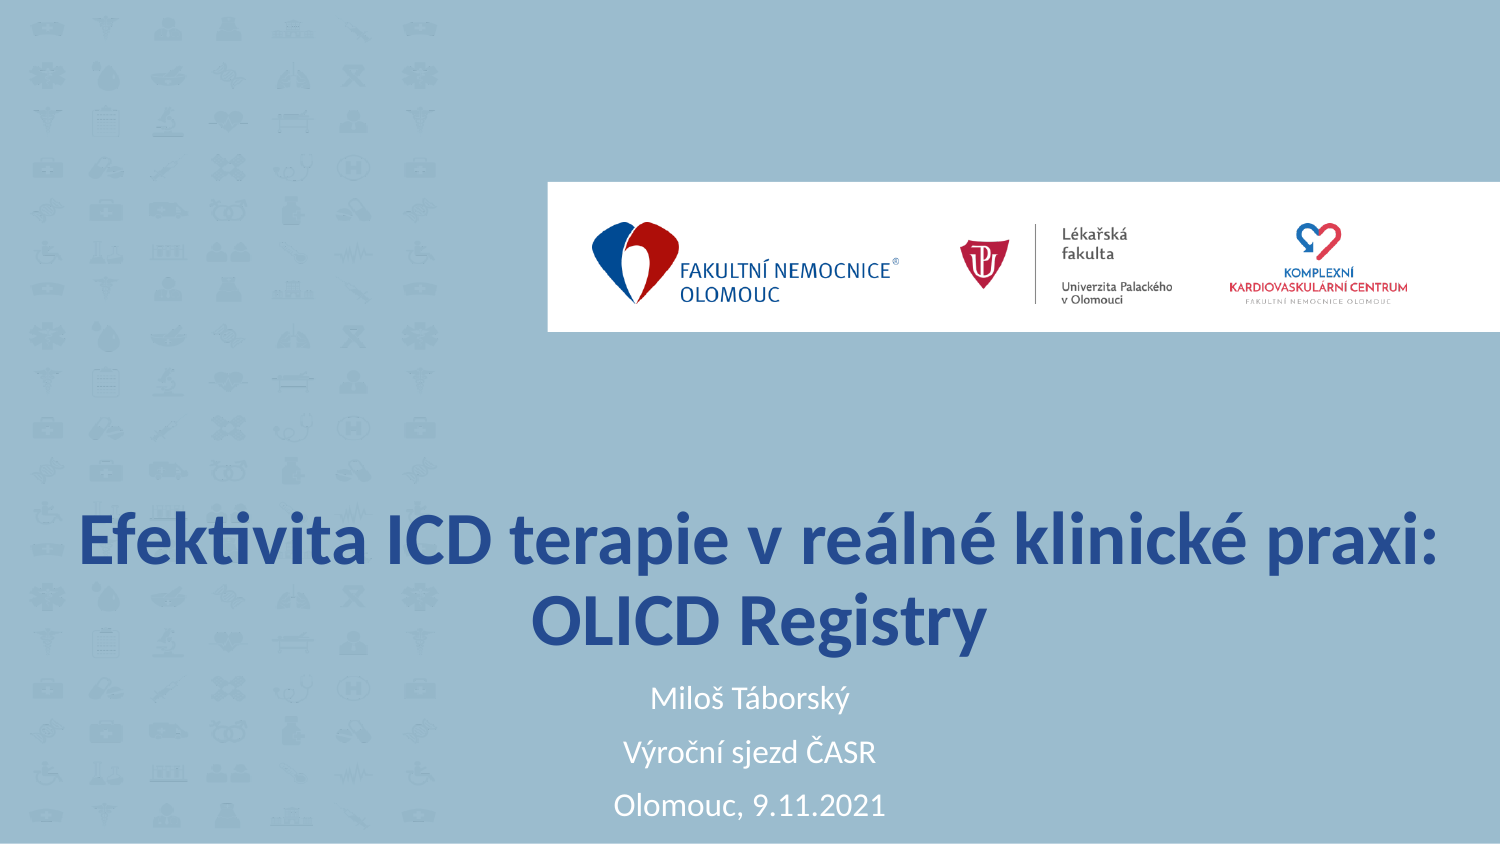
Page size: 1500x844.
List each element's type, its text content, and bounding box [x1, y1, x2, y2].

title Efektivita ICD terapie v reálné klinické praxi: OLICD Registry [17, 591, 1500, 666]
picture [1230, 222, 1407, 304]
picture [592, 222, 903, 304]
picture [960, 224, 1172, 304]
list Miloš Táborský Výroční sjezd ČASR Olomouc, 9.11.2021 [0, 676, 1500, 795]
